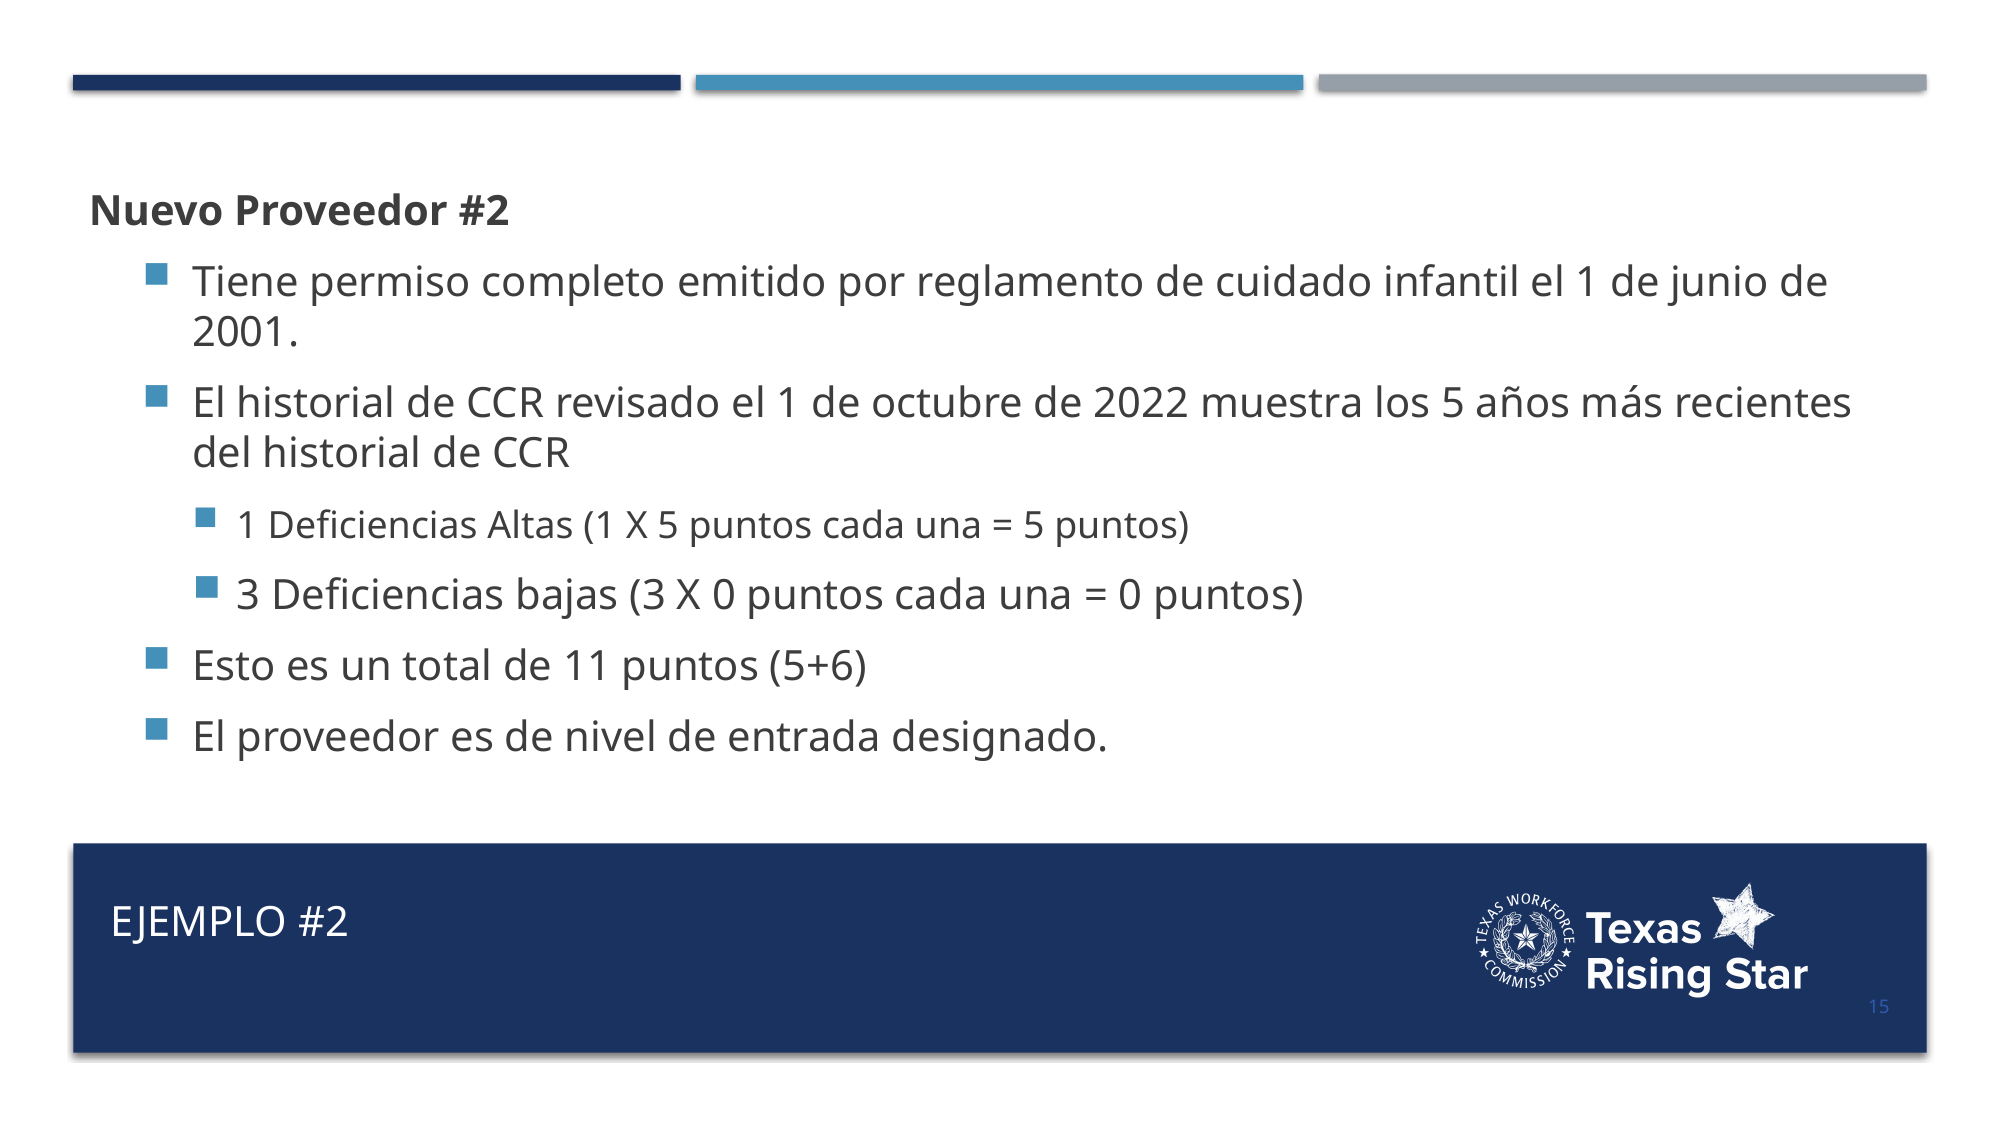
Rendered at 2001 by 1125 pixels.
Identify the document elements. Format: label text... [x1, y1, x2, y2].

list Nuevo Proveedor #2 Tiene permiso completo emitido por reglamento de cuidado infantil el 1 de junio de 2001. El historial de CCR revisado el 1 de octubre de 2022 muestra los 5 años más recientes del historial de CCR 1 Deficiencias Altas (1 X 5 puntos cada una = 5 puntos) 3 Deficiencias bajas (3 X 0 puntos cada una = 0 puntos) Esto es un total de 11 puntos (5+6) El proveedor es de nivel de entrada designado. [73, 127, 1927, 817]
title Ejemplo #2 [95, 863, 901, 977]
picture [1430, 871, 1819, 1008]
slide_number 15 [1732, 977, 1905, 1037]
